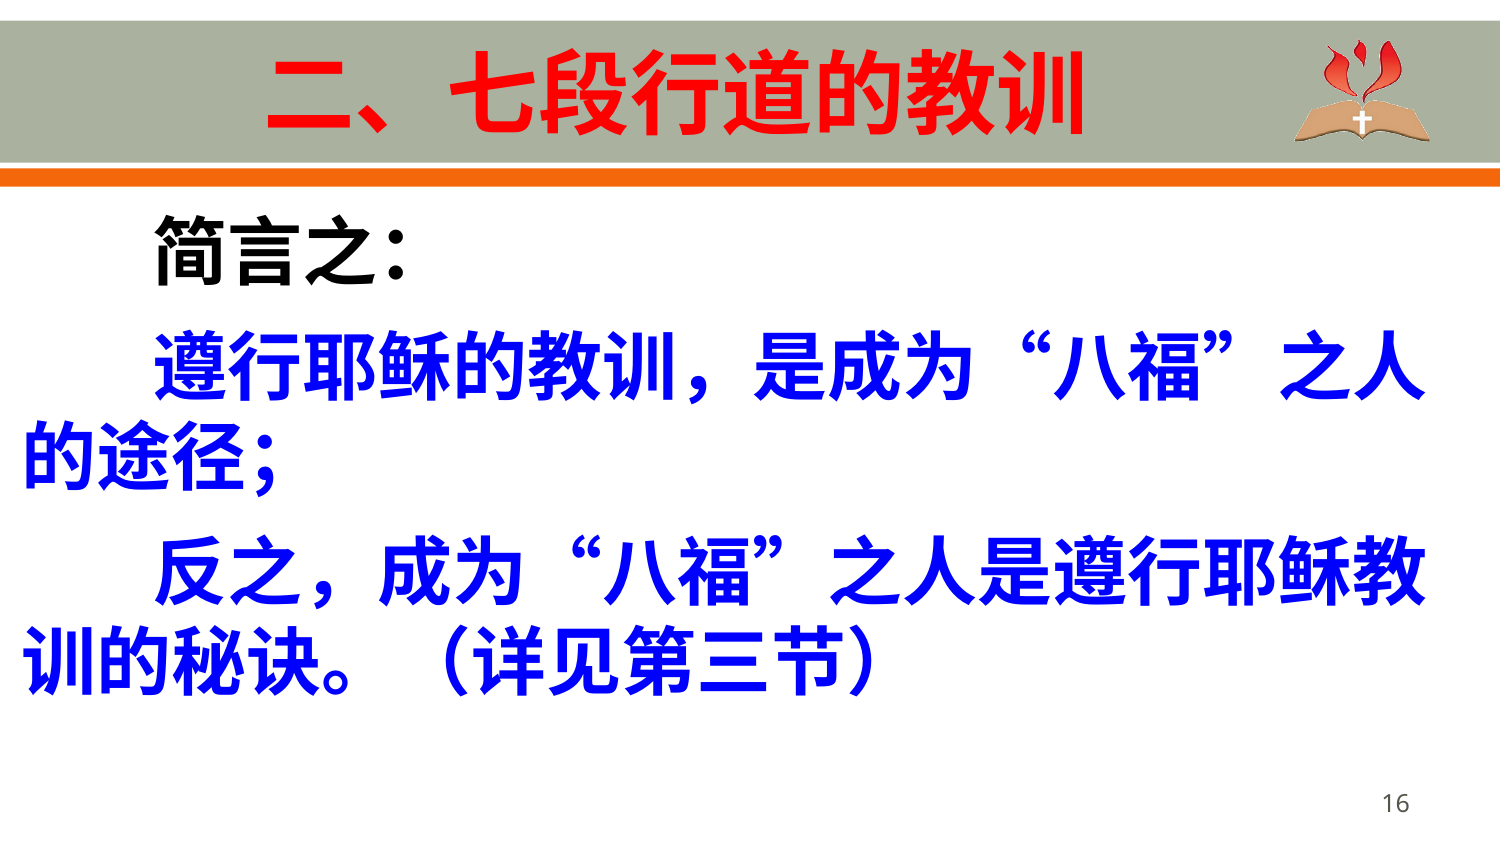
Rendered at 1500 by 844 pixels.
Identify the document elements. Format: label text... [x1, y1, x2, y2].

slide_number 16 [1074, 782, 1425, 827]
list 简言之： 遵行耶稣的教训，是成为“八福”之人的途径； 反之，成为“八福”之人是遵行耶稣教训的秘诀。（详见第三节） [6, 196, 1493, 836]
title 二、七段行道的教训 [75, 22, 1278, 160]
picture [1289, 35, 1434, 144]
